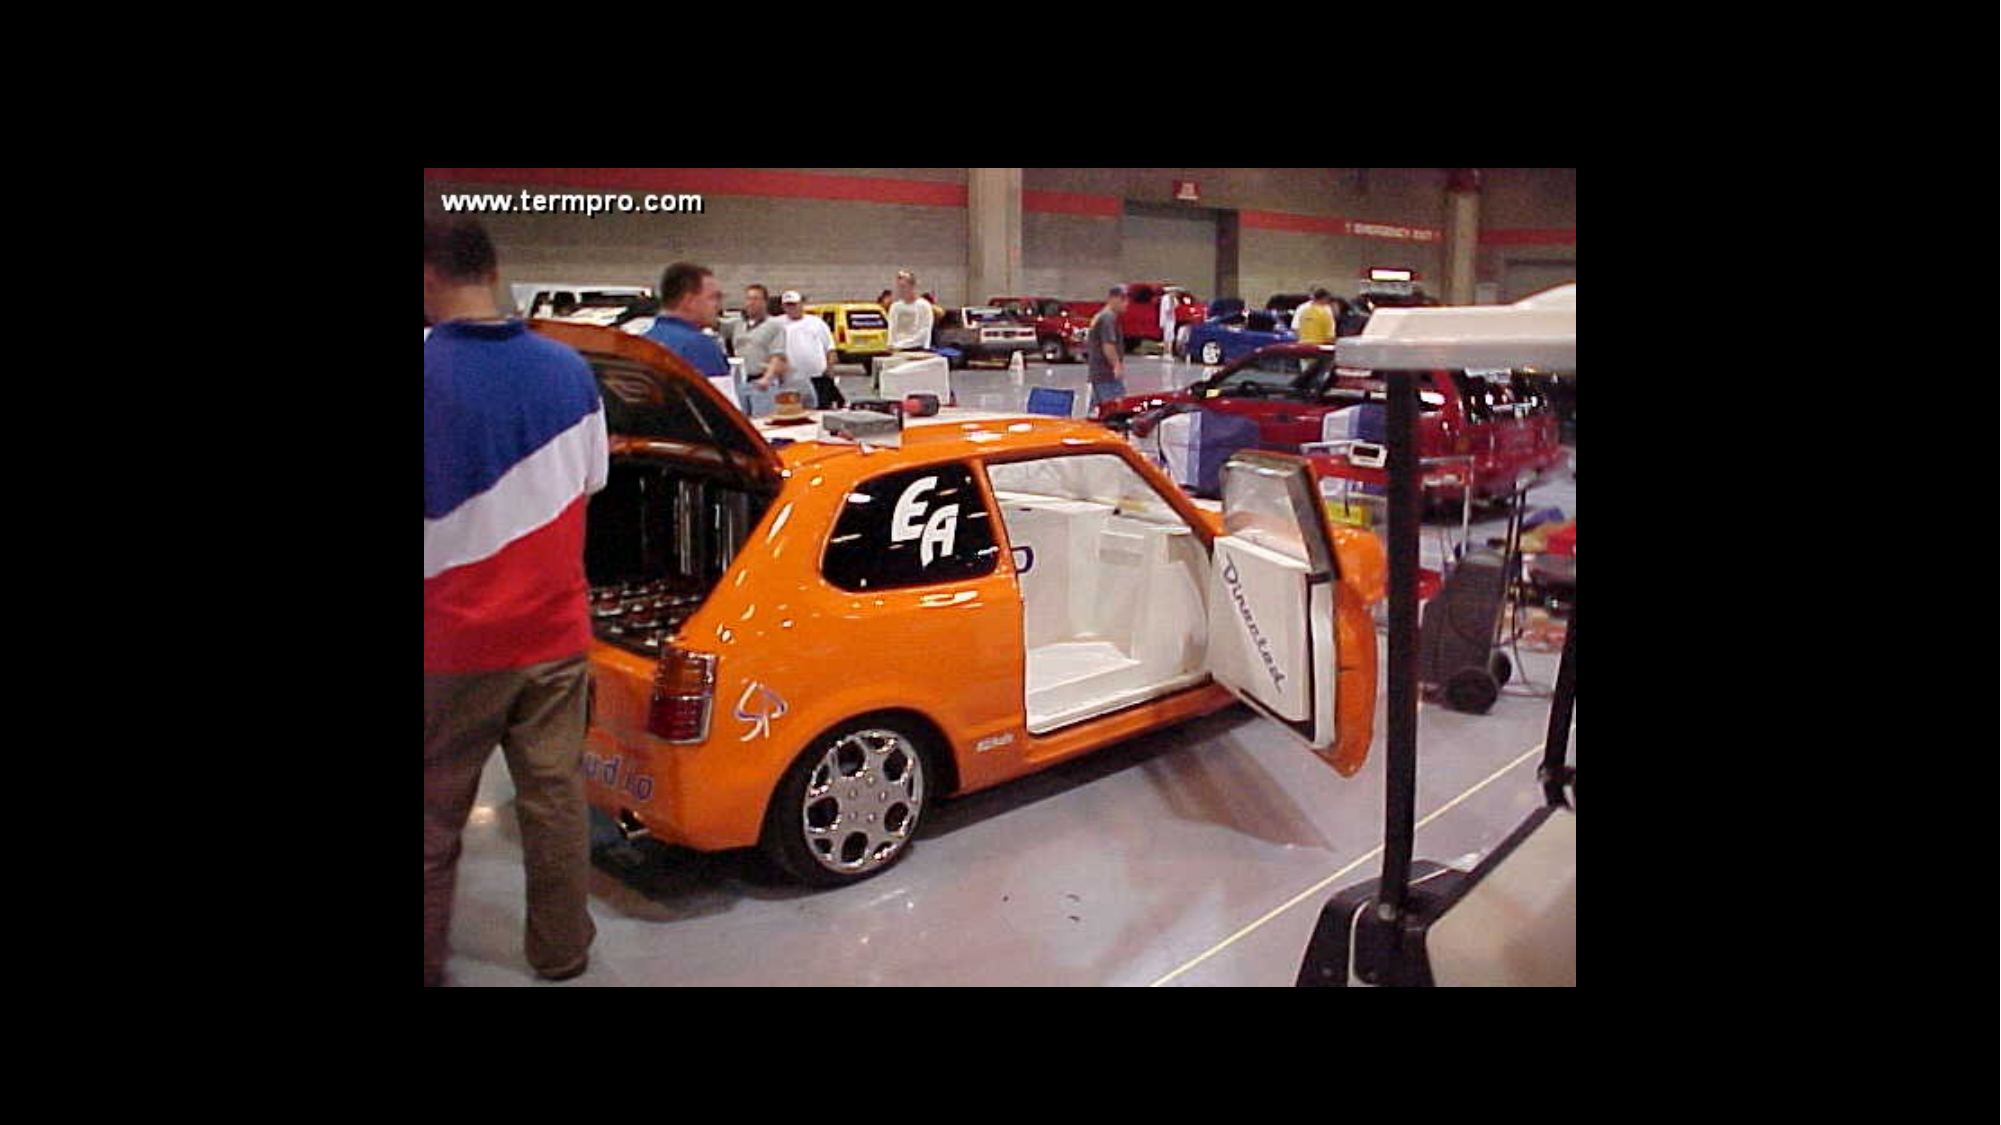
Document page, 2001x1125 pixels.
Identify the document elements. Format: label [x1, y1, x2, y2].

list [424, 168, 1576, 987]
